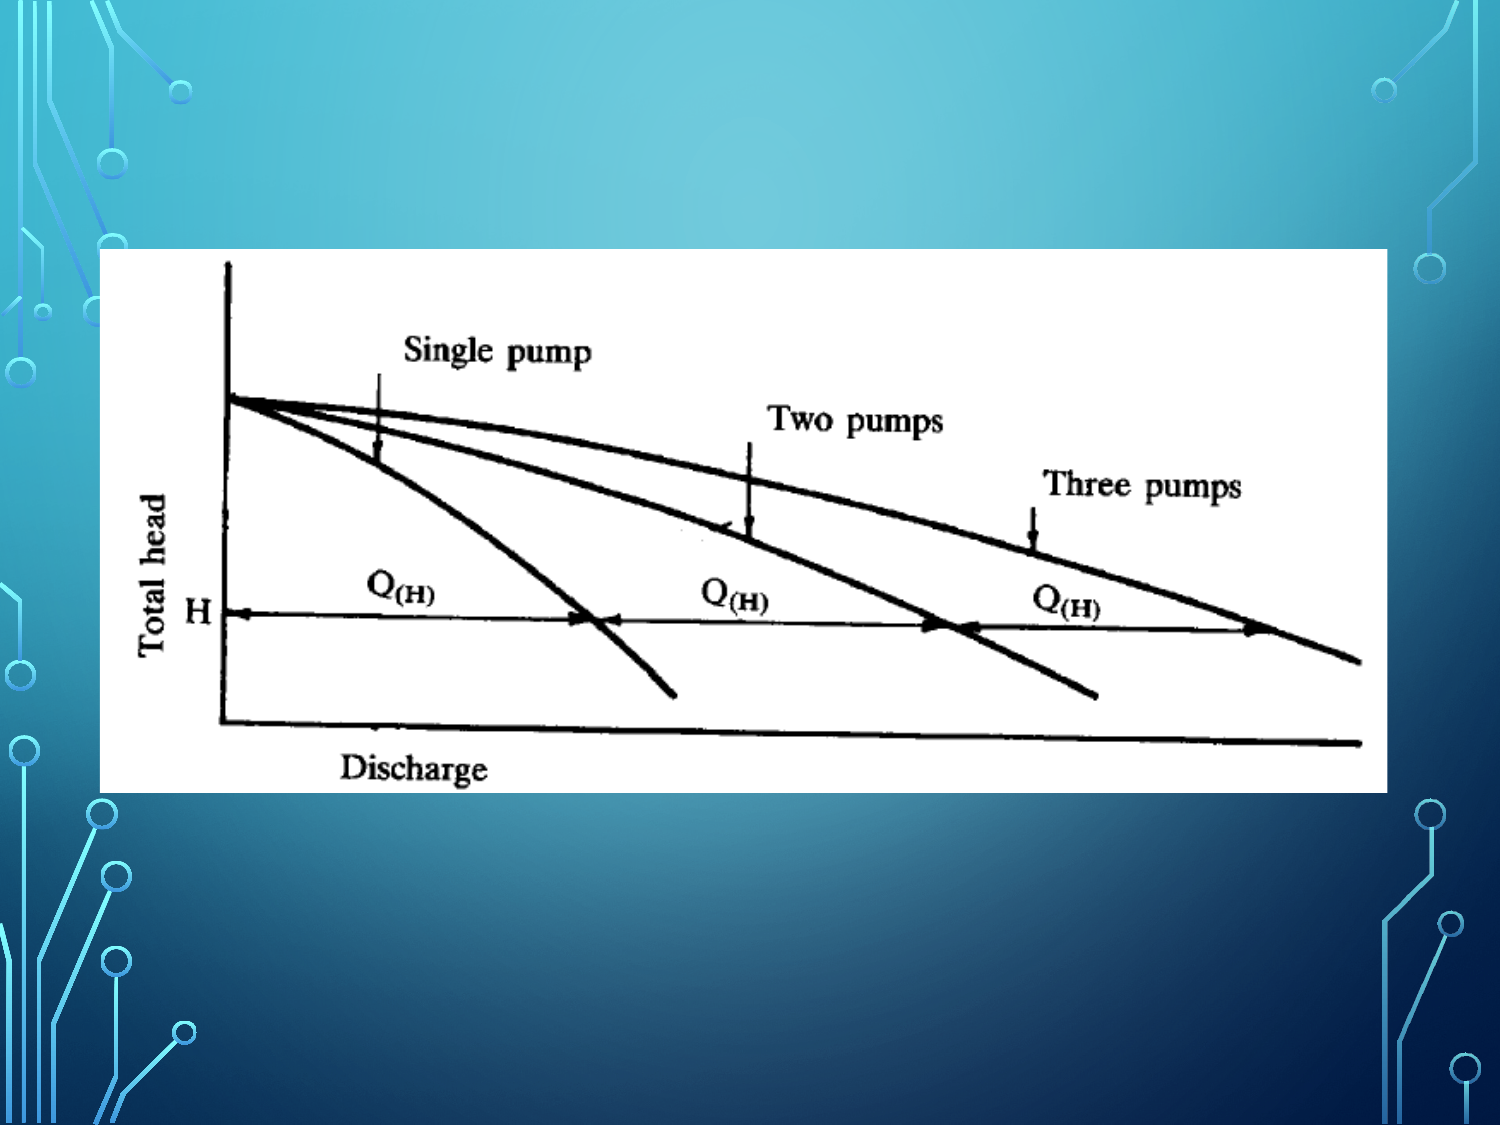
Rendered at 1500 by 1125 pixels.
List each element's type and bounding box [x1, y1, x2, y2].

picture [99, 249, 1388, 793]
